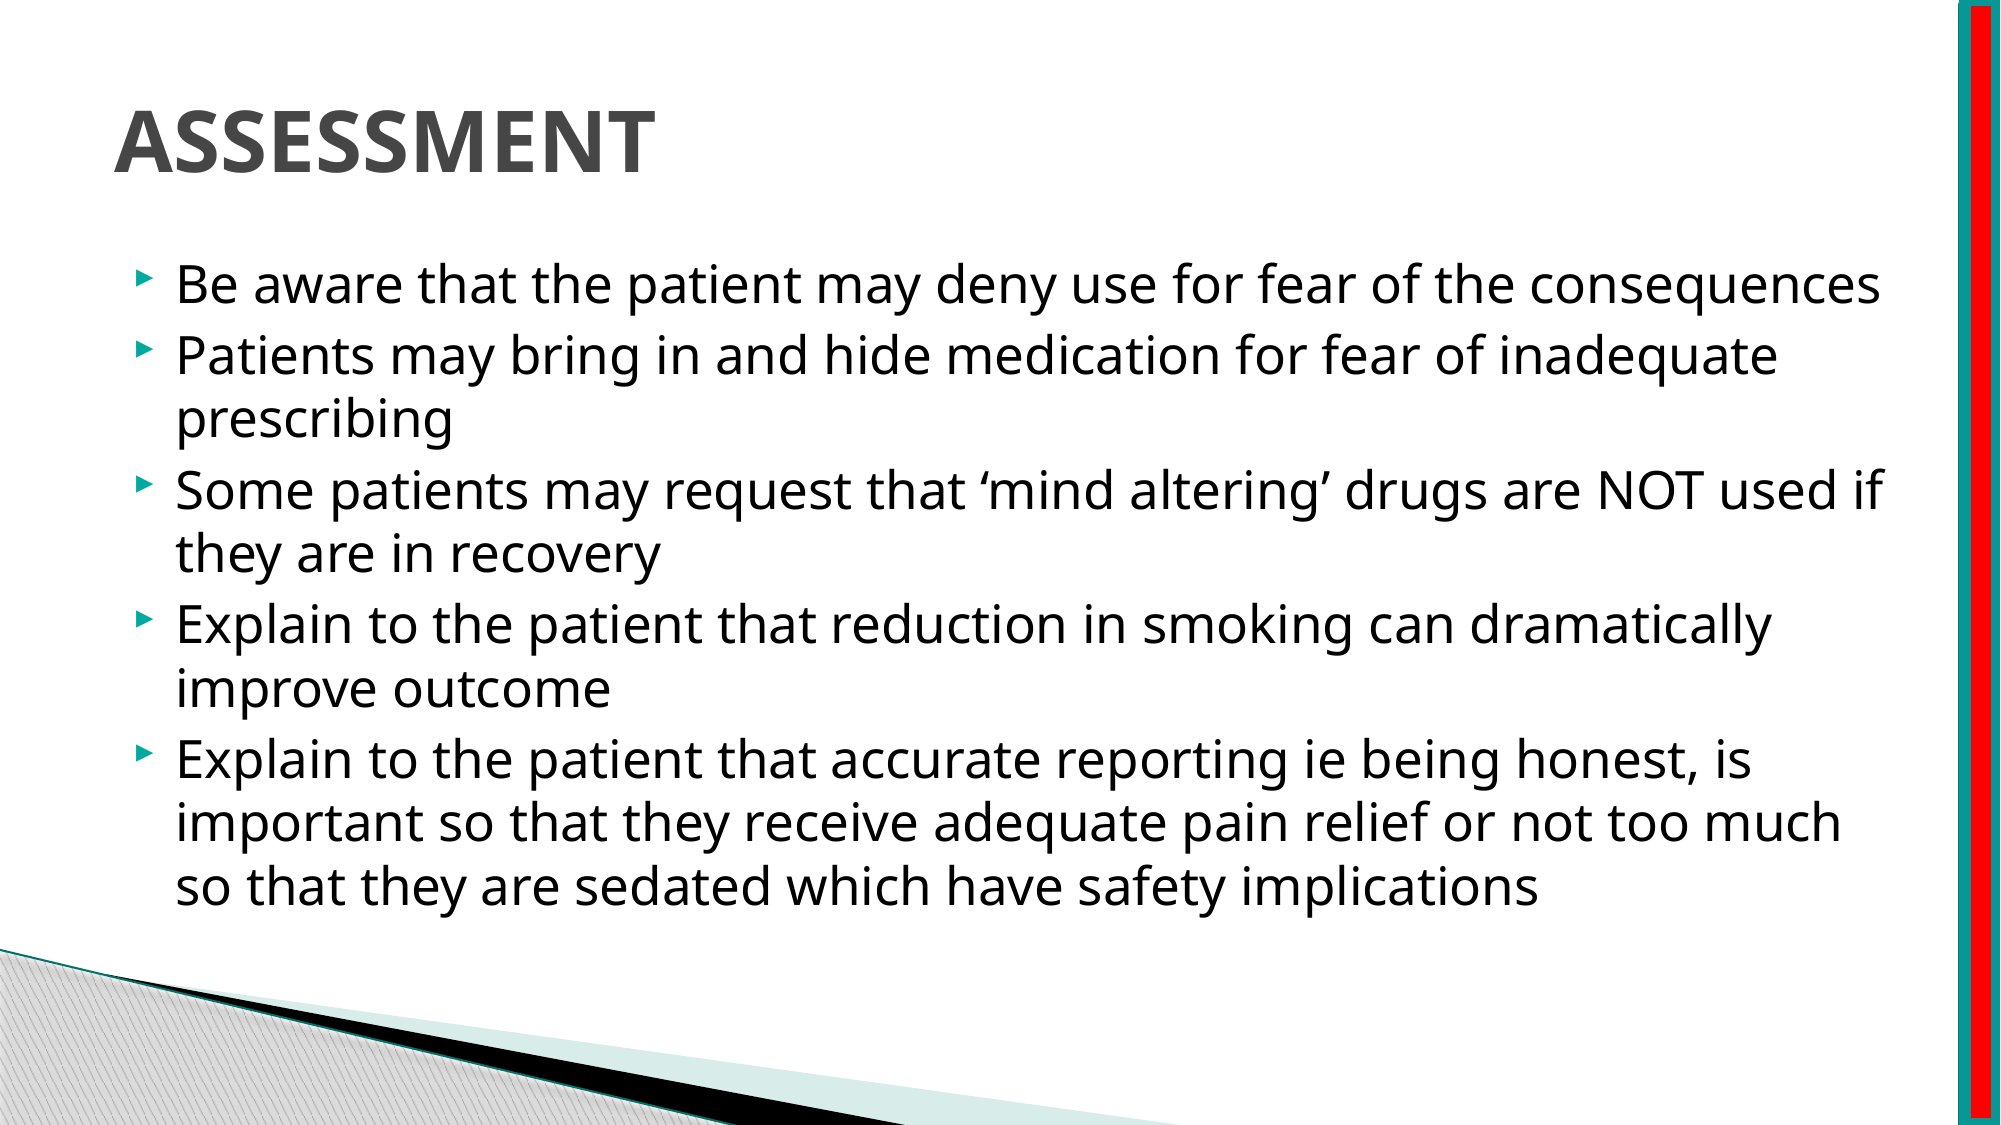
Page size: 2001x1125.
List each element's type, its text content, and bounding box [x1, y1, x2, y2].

list Be aware that the patient may deny use for fear of the consequences Patients may bring in and hide medication for fear of inadequate prescribing Some patients may request that ‘mind altering’ drugs are NOT used if they are in recovery Explain to the patient that reduction in smoking can dramatically improve outcome Explain to the patient that accurate reporting ie being honest, is important so that they receive adequate pain relief or not too much so that they are sedated which have safety implications [99, 243, 1900, 986]
text_box [1960, 0, 2000, 1125]
title ASSESSMENT [99, 45, 1900, 233]
